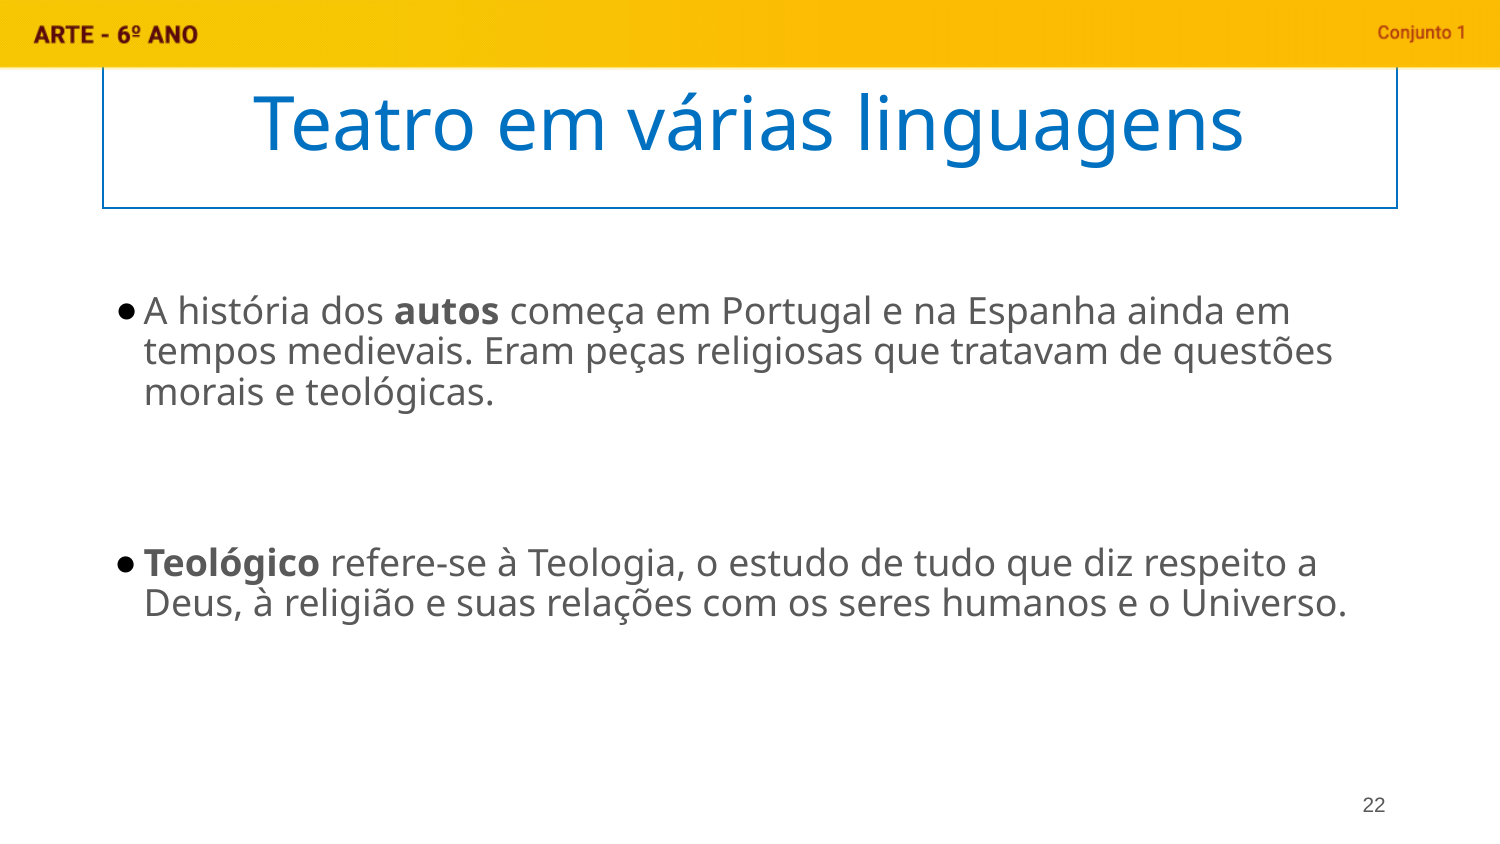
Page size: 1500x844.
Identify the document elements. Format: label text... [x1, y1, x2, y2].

list A história dos autos começa em Portugal e na Espanha ainda em tempos medievais. Eram peças religiosas que tratavam de questões morais e teológicas. Teológico refere-se à Teologia, o estudo de tudo que diz respeito a Deus, à religião e suas relações com os seres humanos e o Universo. [103, 224, 1397, 760]
picture [0, 0, 1500, 70]
title Teatro em várias linguagens [103, 79, 1397, 208]
slide_number ‹#› [1059, 782, 1397, 827]
